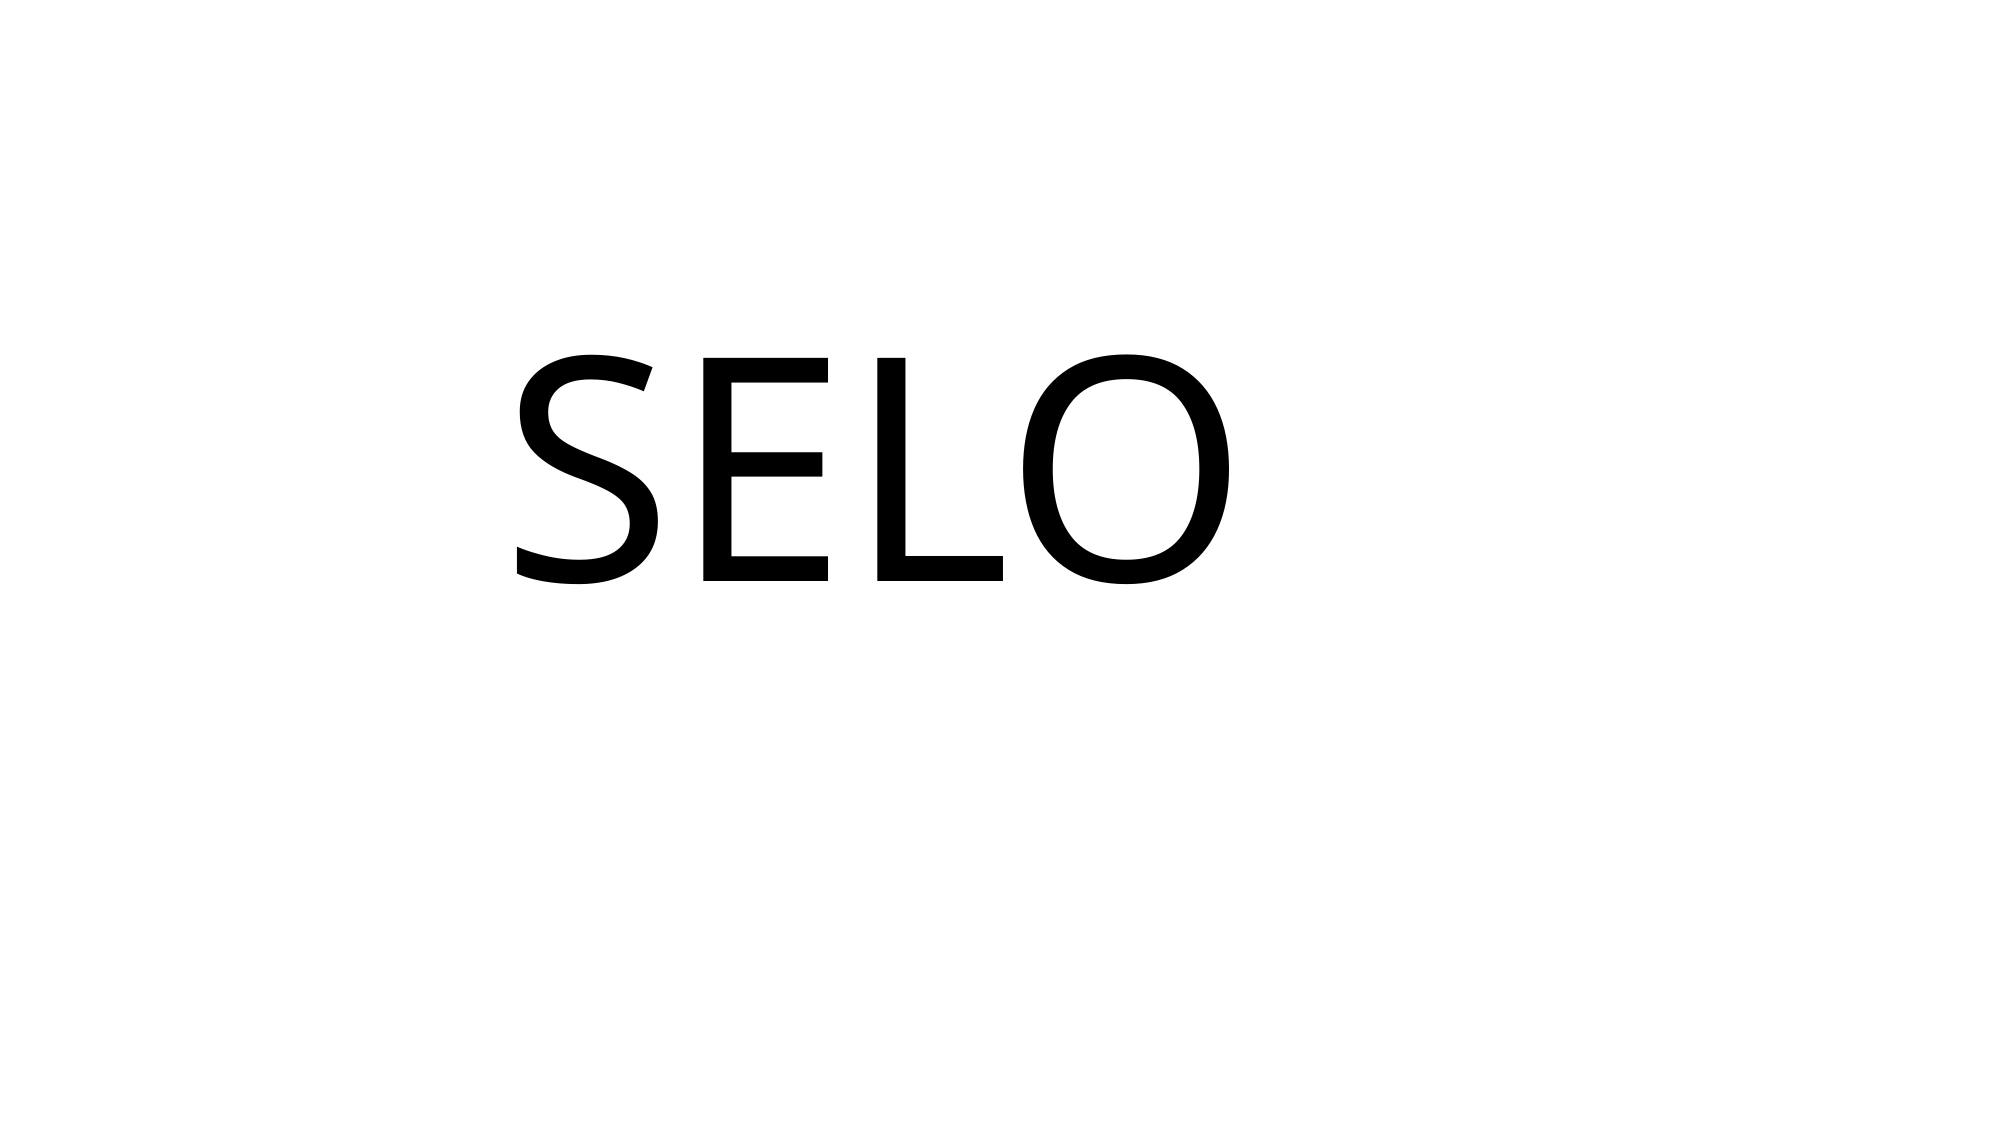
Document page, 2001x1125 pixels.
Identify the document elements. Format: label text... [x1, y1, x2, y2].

title SELO [486, 254, 1503, 705]
